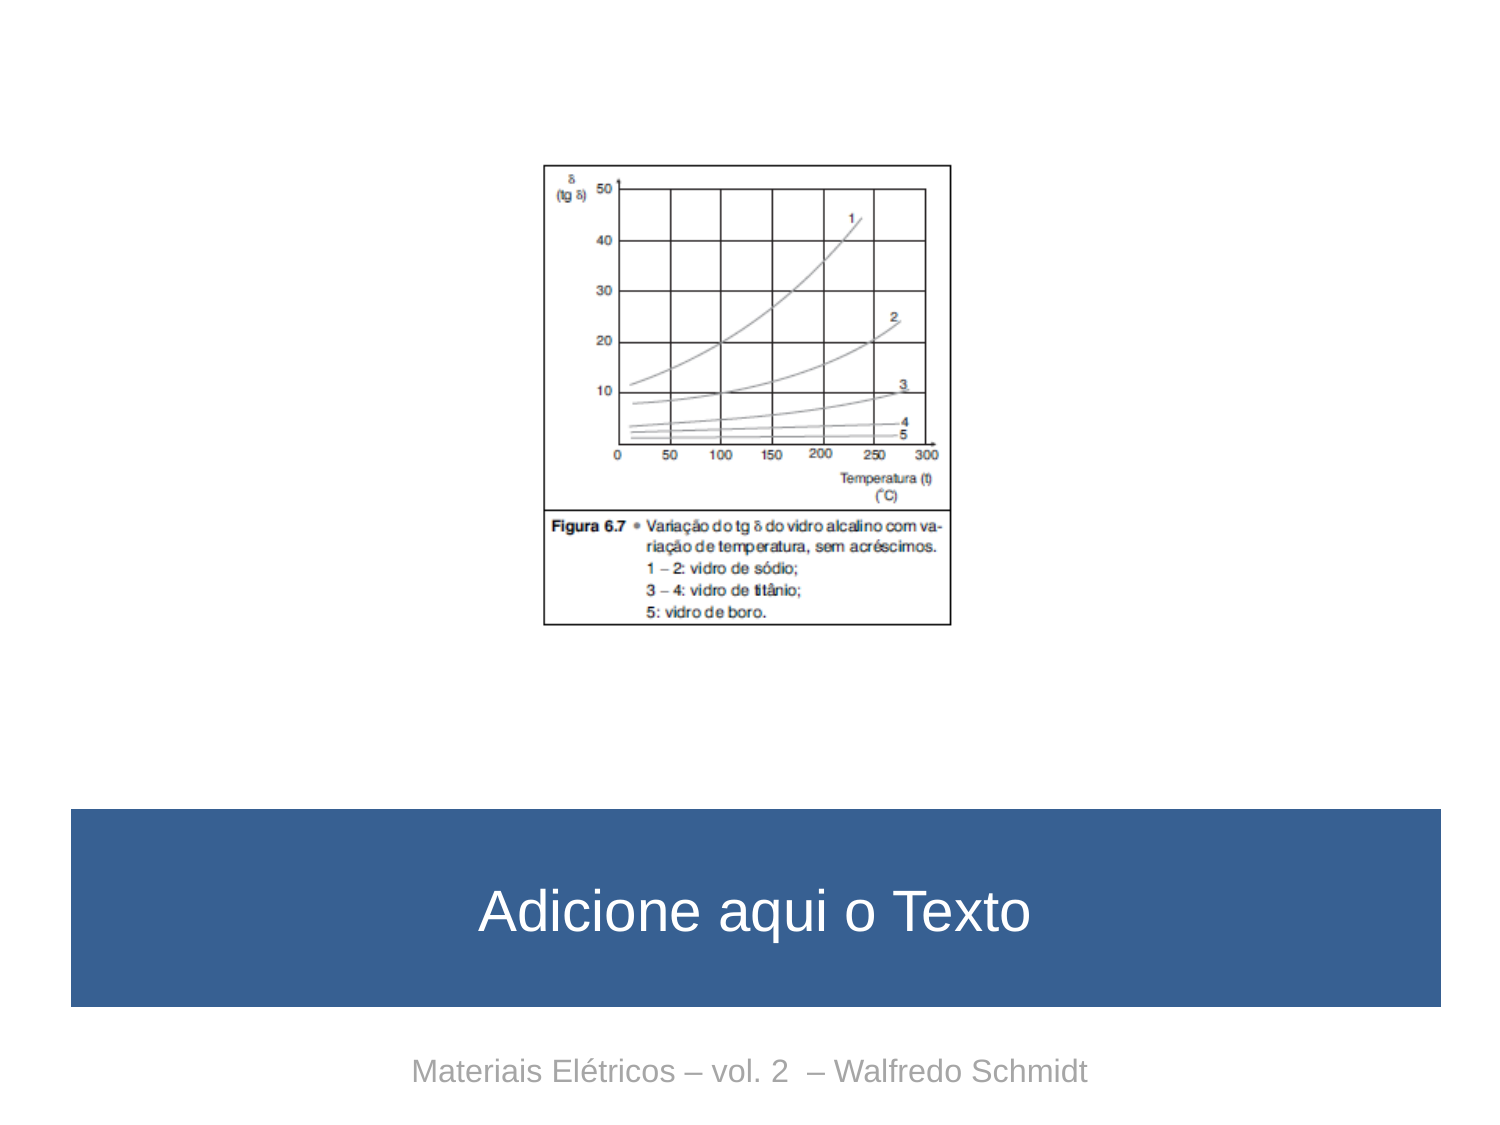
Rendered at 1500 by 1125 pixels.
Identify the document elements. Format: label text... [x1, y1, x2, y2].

footer Materiais Elétricos – vol. 2 – Walfredo Schmidt [0, 1042, 1500, 1103]
picture [527, 148, 962, 633]
text_box Adicione aqui o Texto [70, 808, 1442, 1008]
